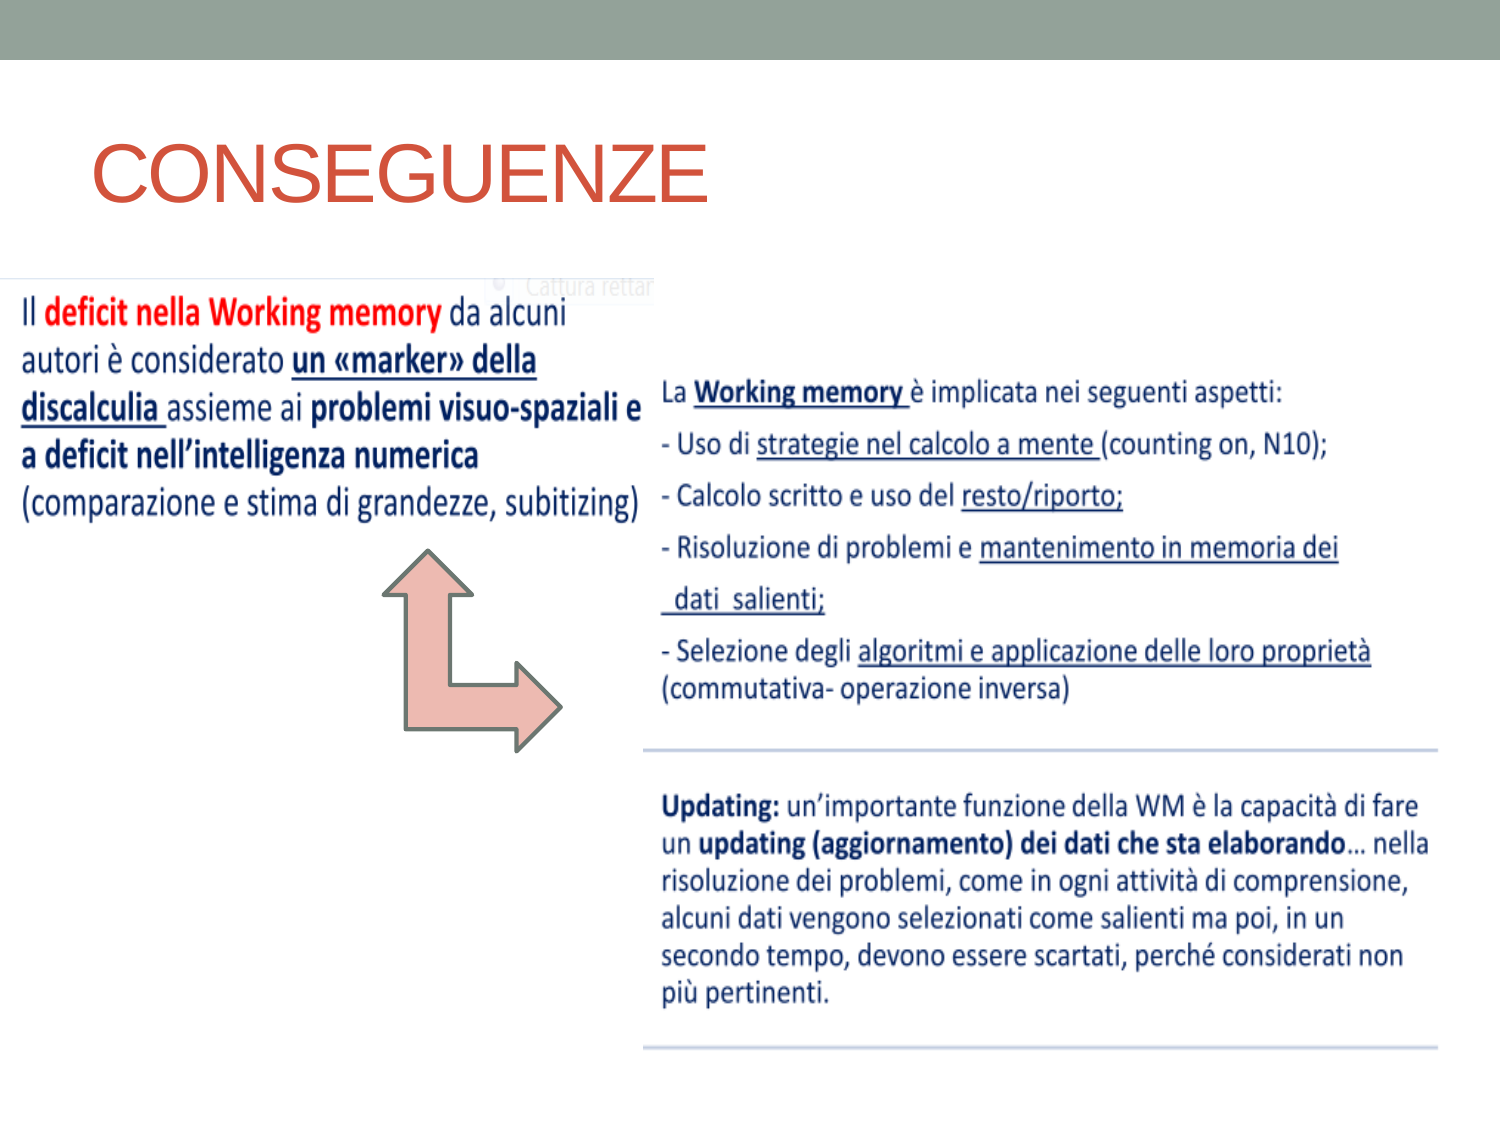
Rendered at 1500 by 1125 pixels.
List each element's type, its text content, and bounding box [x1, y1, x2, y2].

title CONSEGUENZE [75, 87, 1425, 250]
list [0, 278, 654, 551]
text_box [381, 559, 563, 754]
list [643, 361, 1453, 1059]
